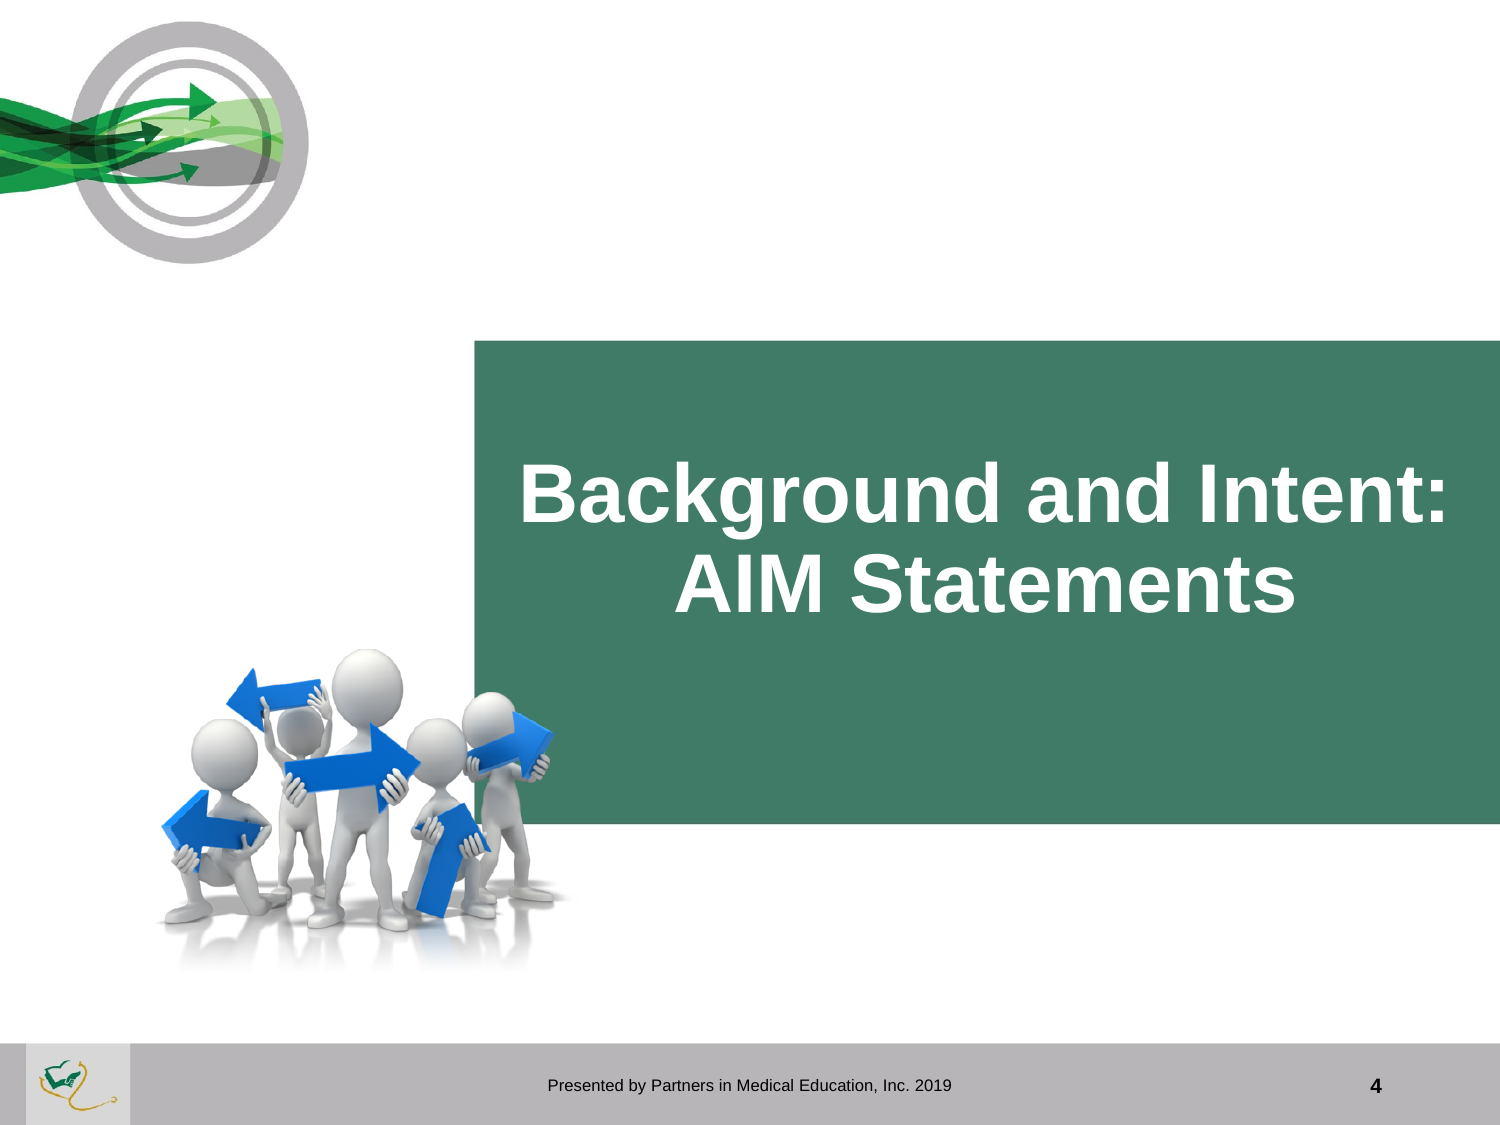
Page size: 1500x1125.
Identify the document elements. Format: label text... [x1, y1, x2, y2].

footer Presented by Partners in Medical Education, Inc. 2019 [496, 1055, 1004, 1116]
slide_number 4 [1059, 1055, 1397, 1116]
picture [0, 0, 1500, 1125]
title Background and Intent: AIM Statements [484, 341, 1488, 741]
